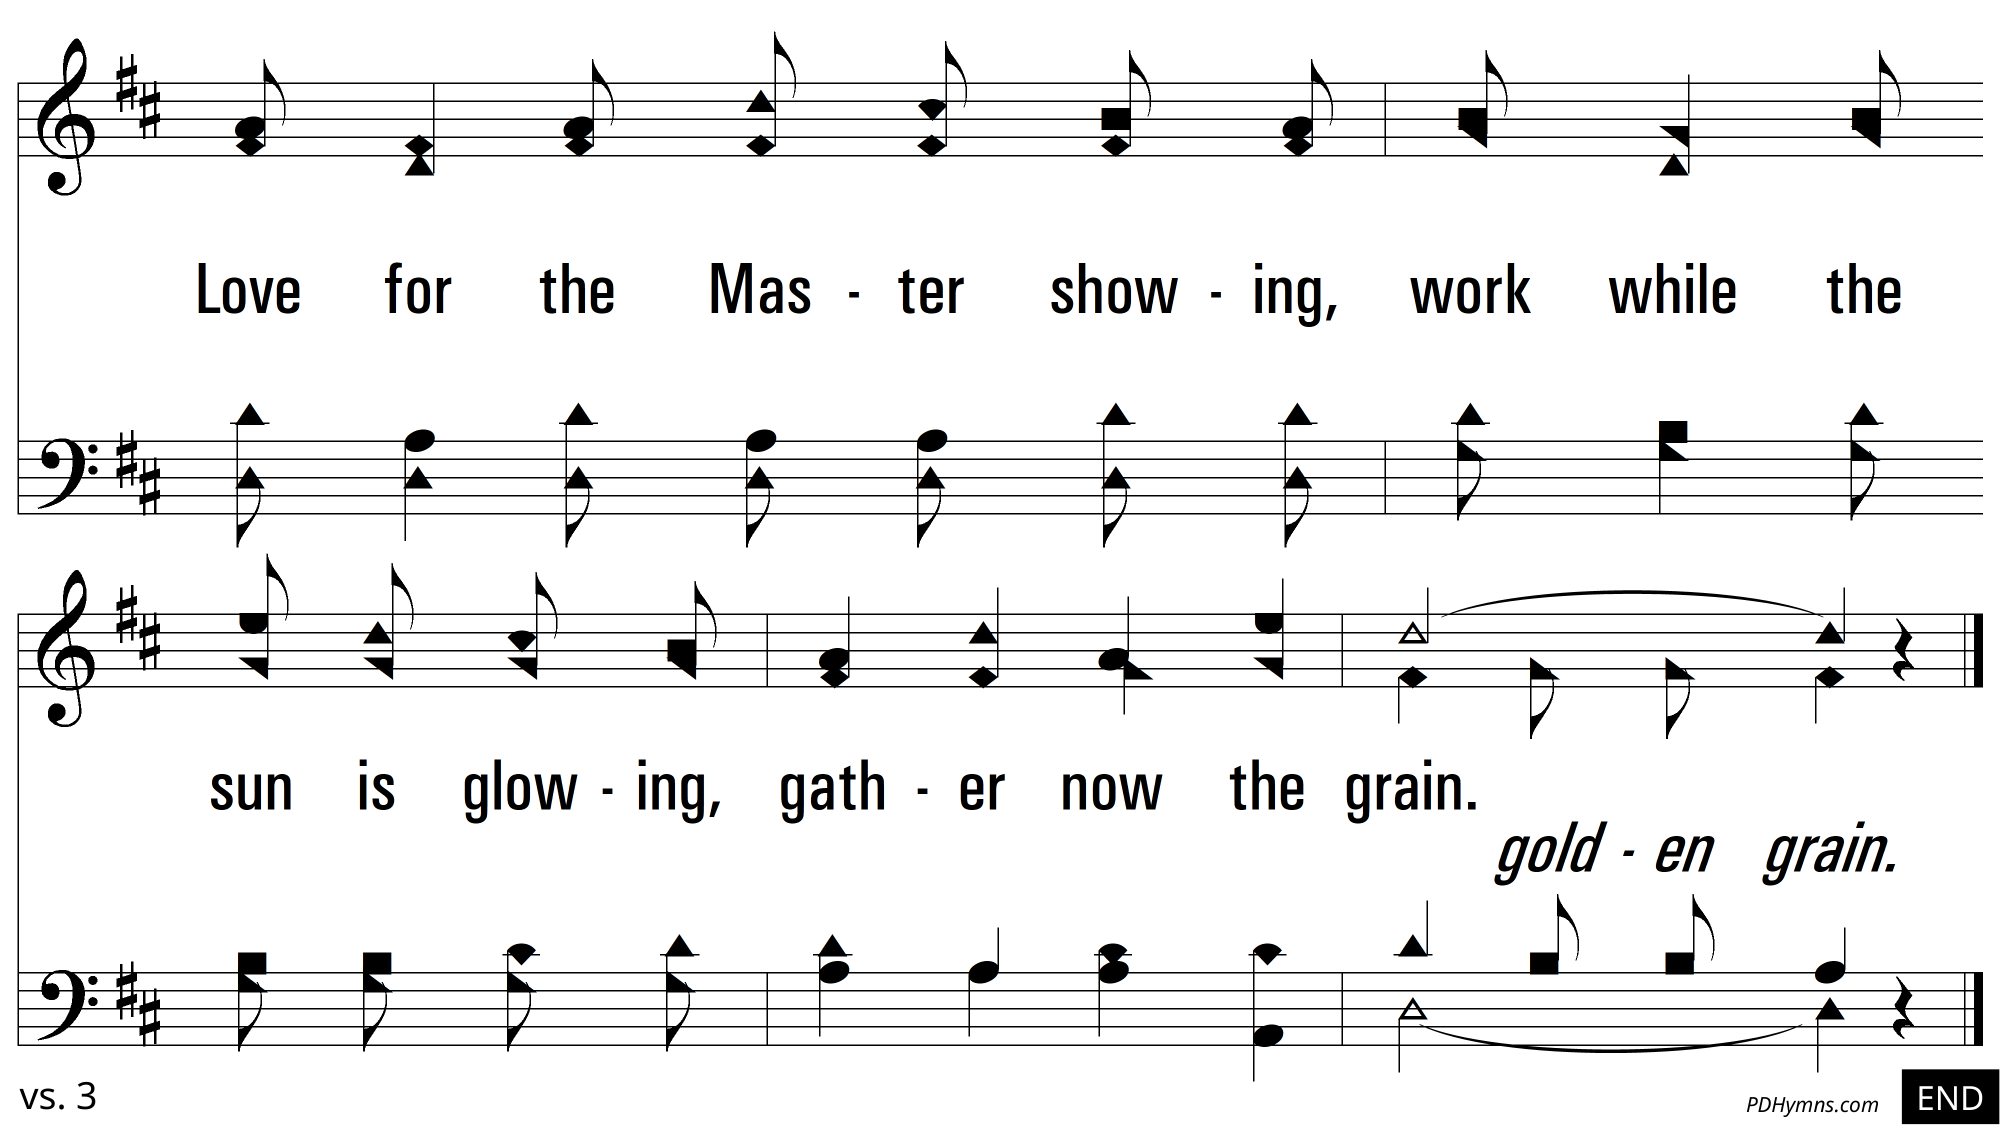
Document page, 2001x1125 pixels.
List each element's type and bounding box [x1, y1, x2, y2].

text_box [1724, 1069, 2000, 1125]
picture [2, 0, 1998, 1125]
